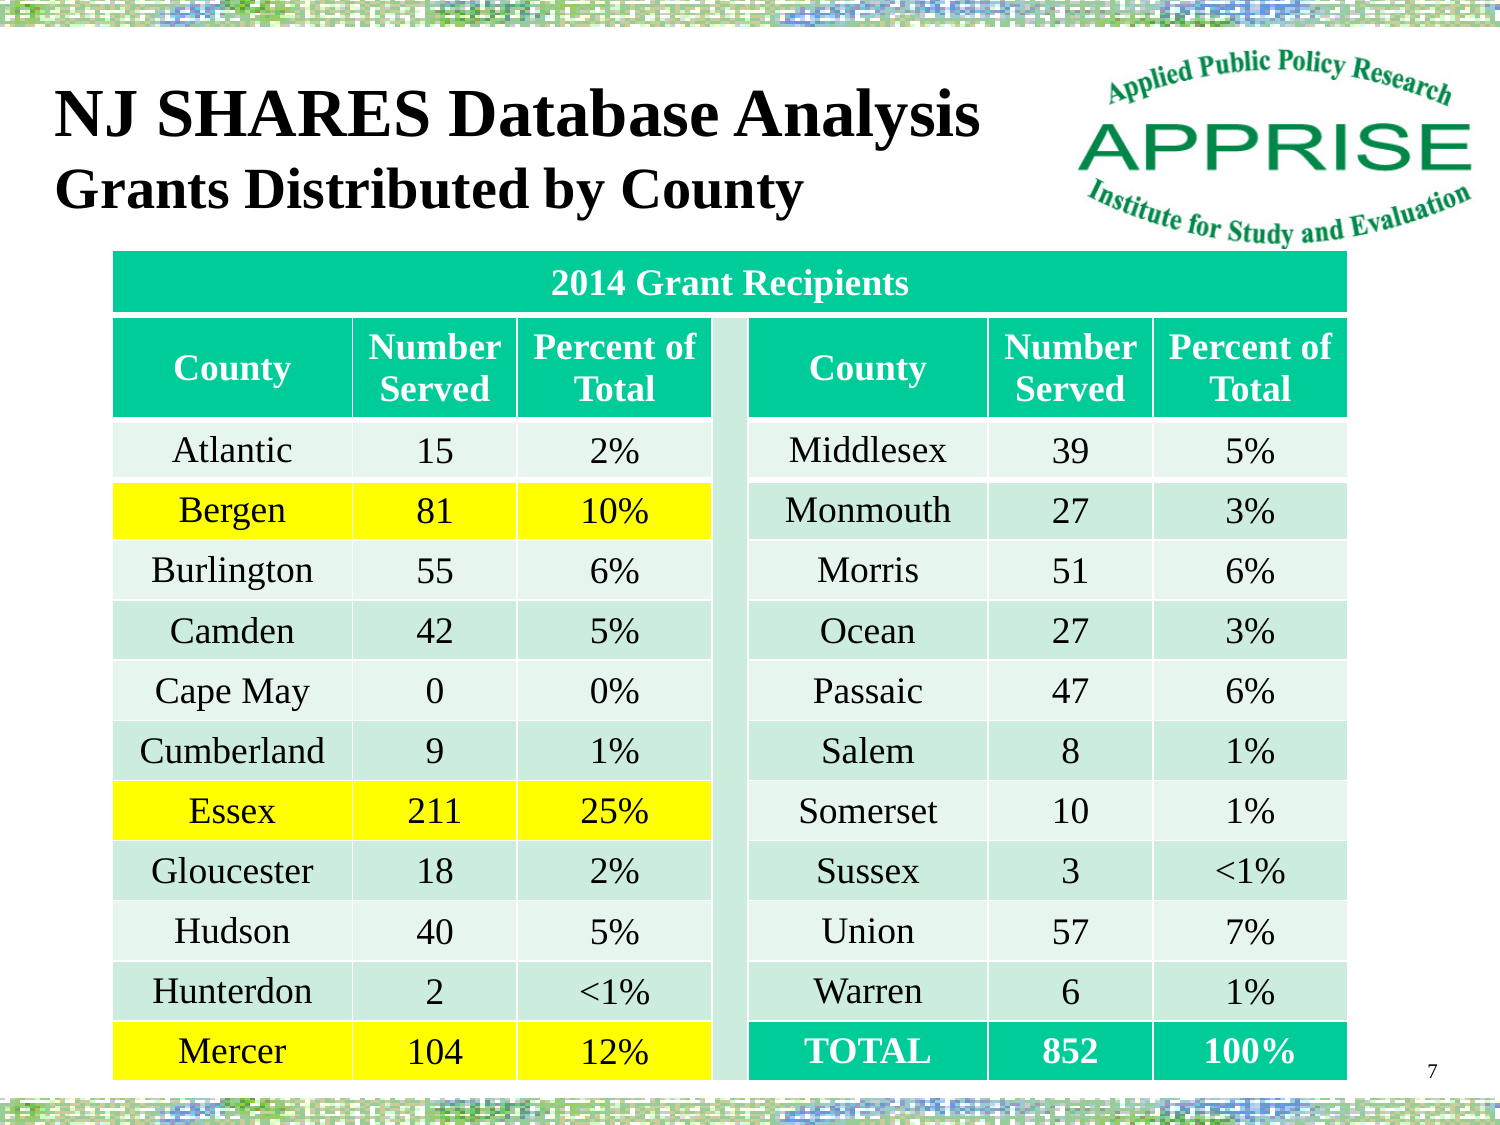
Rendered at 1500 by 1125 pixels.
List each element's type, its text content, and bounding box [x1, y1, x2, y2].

table_cell Middlesex [749, 423, 987, 477]
picture [0, 1098, 1500, 1125]
table_cell Warren [749, 962, 987, 1020]
table_cell 10 [989, 781, 1152, 840]
table_cell Union [749, 901, 987, 960]
table_cell 10% [518, 483, 711, 539]
table_cell 12% [518, 1022, 711, 1080]
table_cell Cape May [113, 661, 352, 720]
table_cell Essex [113, 781, 352, 840]
table_cell 852 [989, 1022, 1152, 1080]
table_cell 27 [989, 483, 1152, 539]
table_cell 40 [353, 901, 516, 960]
text_box 7 [1412, 1050, 1463, 1090]
table_cell Sussex [749, 841, 987, 900]
table_cell 25% [518, 781, 711, 840]
table_cell Atlantic [113, 423, 352, 477]
title NJ SHARES Database Analysis Grants Distributed by County [39, 50, 1044, 238]
table_cell County [749, 318, 987, 417]
table_cell Hunterdon [113, 962, 352, 1020]
table_cell 104 [353, 1022, 516, 1080]
table_cell 5% [1154, 423, 1347, 477]
table_cell TOTAL [749, 1022, 987, 1080]
table_cell Mercer [113, 1022, 352, 1080]
table_cell Camden [113, 601, 352, 659]
table_cell 55 [353, 541, 516, 599]
table_cell Ocean [749, 601, 987, 659]
table_cell Percent of Total [1154, 318, 1347, 417]
table_cell [713, 318, 747, 1080]
table_cell 6 [989, 962, 1152, 1020]
table_cell Morris [749, 541, 987, 599]
table_cell County [113, 318, 352, 417]
table_cell Number Served [353, 318, 516, 417]
table_cell <1% [1154, 841, 1347, 900]
table_cell 211 [353, 781, 516, 840]
table_cell 6% [1154, 661, 1347, 720]
table_header 2014 Grant Recipients [113, 251, 1347, 312]
table_cell 5% [518, 901, 711, 960]
table_cell 0 [353, 661, 516, 720]
table_cell 6% [1154, 541, 1347, 599]
table_cell 81 [353, 483, 516, 539]
table_cell Monmouth [749, 483, 987, 539]
table_cell 39 [989, 423, 1152, 477]
table_cell 2% [518, 423, 711, 477]
table_cell 6% [518, 541, 711, 599]
picture [0, 0, 1500, 276]
table_cell 1% [1154, 721, 1347, 780]
table_cell 1% [1154, 781, 1347, 840]
table_cell 1% [1154, 962, 1347, 1020]
table_cell Bergen [113, 483, 352, 539]
table_cell 47 [989, 661, 1152, 720]
table_cell 3 [989, 841, 1152, 900]
table_cell 7% [1154, 901, 1347, 960]
table_cell 8 [989, 721, 1152, 780]
table_cell Burlington [113, 541, 352, 599]
table_cell 100% [1154, 1022, 1347, 1080]
table_cell Passaic [749, 661, 987, 720]
table_cell 0% [518, 661, 711, 720]
table_cell 1% [518, 721, 711, 780]
table_cell Somerset [749, 781, 987, 840]
table_cell Hudson [113, 901, 352, 960]
table_cell <1% [518, 962, 711, 1020]
table_cell 18 [353, 841, 516, 900]
table_cell 5% [518, 601, 711, 659]
table_cell 2 [353, 962, 516, 1020]
table_cell Number Served [989, 318, 1152, 417]
table_cell Percent of Total [518, 318, 711, 417]
table_cell 27 [989, 601, 1152, 659]
table_cell 42 [353, 601, 516, 659]
table_cell 15 [353, 423, 516, 477]
table_cell 57 [989, 901, 1152, 960]
table_cell 2% [518, 841, 711, 900]
table_cell 3% [1154, 483, 1347, 539]
table_cell Gloucester [113, 841, 352, 900]
table_cell Salem [749, 721, 987, 780]
table_cell 3% [1154, 601, 1347, 659]
table_cell Cumberland [113, 721, 352, 780]
table_cell 51 [989, 541, 1152, 599]
table_cell 9 [353, 721, 516, 780]
